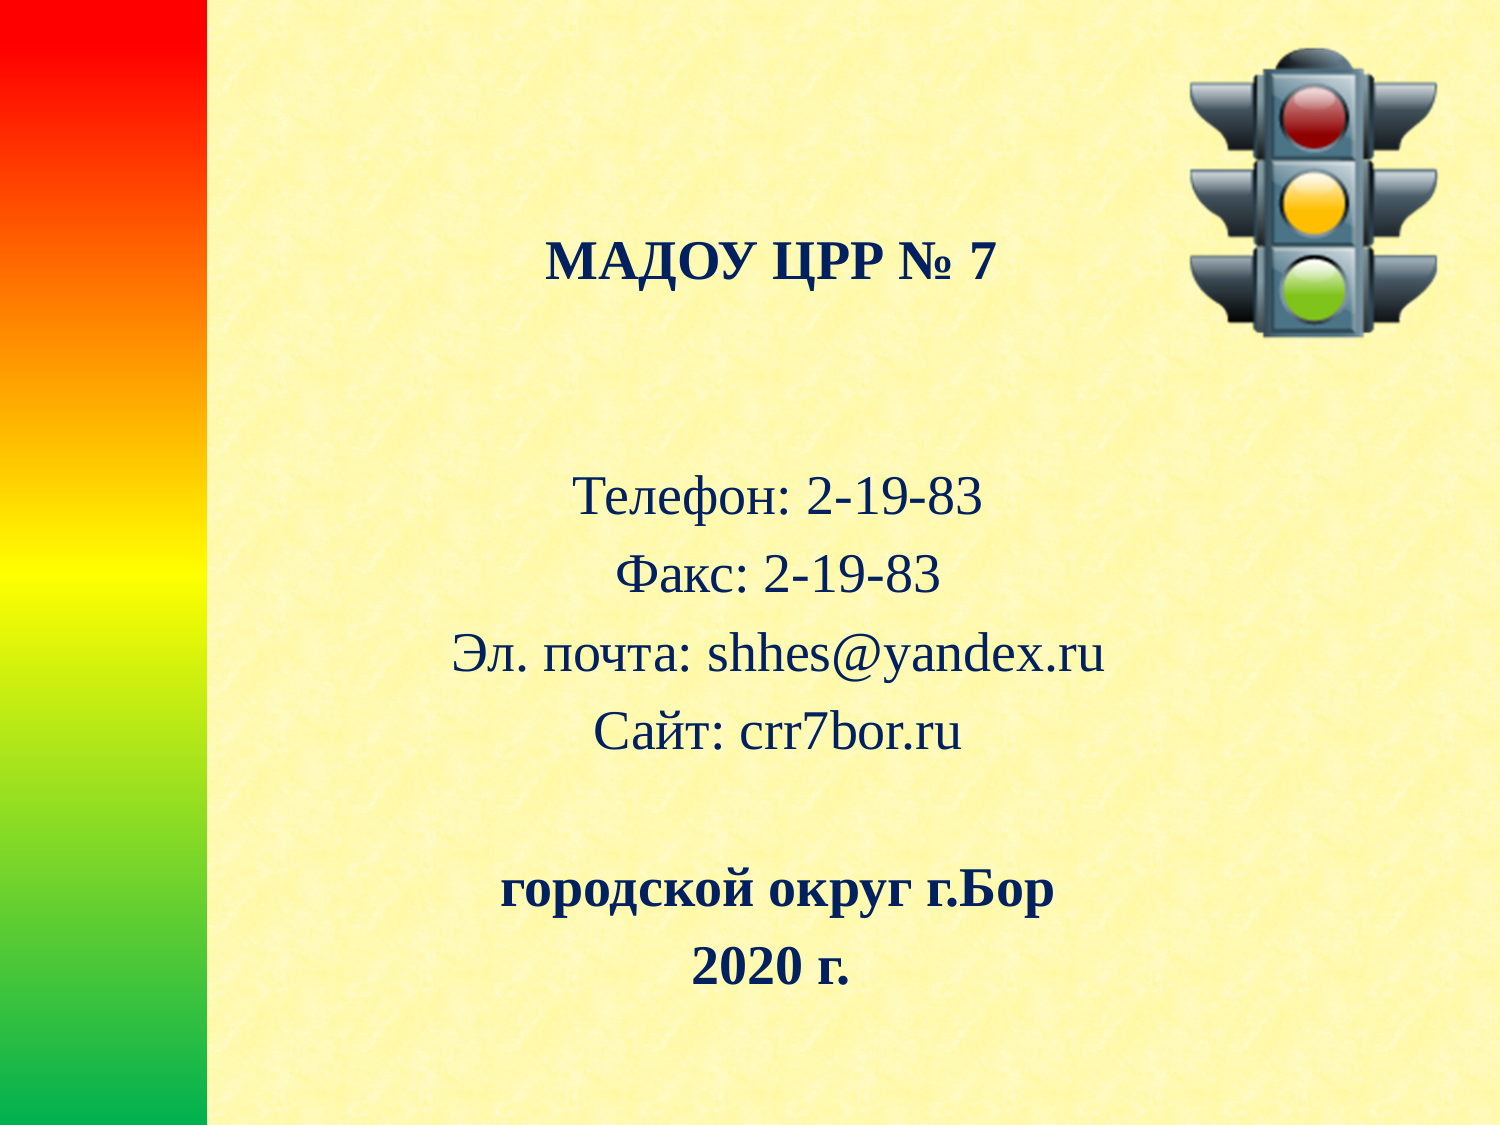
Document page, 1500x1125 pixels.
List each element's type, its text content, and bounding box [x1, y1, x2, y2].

list МАДОУ ЦРР № 7 Телефон: 2-19-83 Факс: 2-19-83 Эл. почта: shhes@yandex.ru Сайт: crr7bor.ru городской округ г.Бор 2020 г. [206, 137, 1350, 1005]
picture [0, 0, 1500, 1125]
